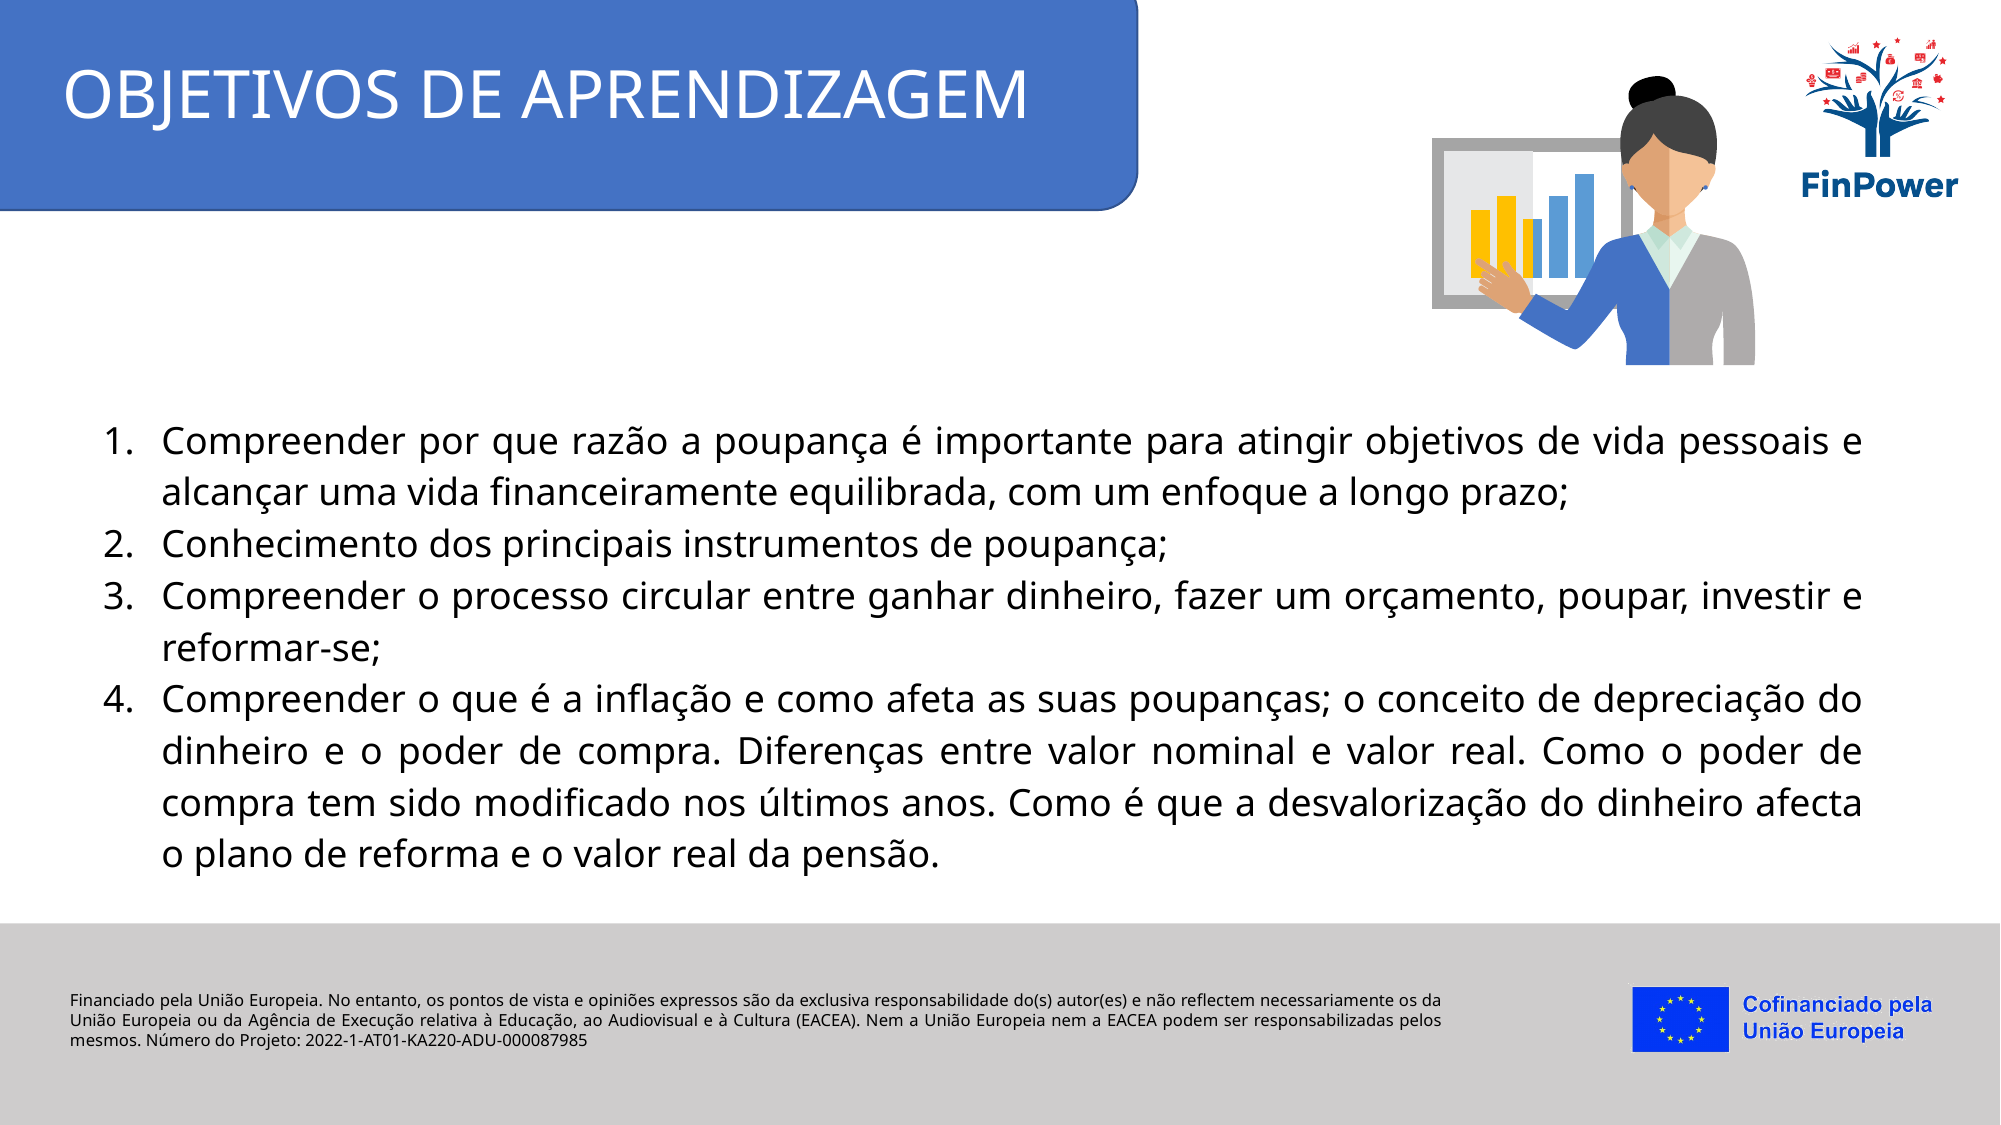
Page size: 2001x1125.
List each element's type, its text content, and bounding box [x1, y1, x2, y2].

footer Financiado pela União Europeia. No entanto, os pontos de vista e opiniões expressos são da exclusiva responsabilidade do(s) autor(es) e não reflectem necessariamente os da União Europeia ou da Agência de Execução relativa à Educação, ao Audiovisual e à Cultura (EACEA). Nem a União Europeia nem a EACEA podem ser responsabilizadas pelos mesmos. Número do Projeto: 2022-1-AT01-KA220-ADU-000087985 [55, 983, 1460, 1077]
text_box OBJETIVOS DE APRENDIZAGEM [0, 0, 1138, 211]
picture [1799, 28, 1961, 207]
text_box [0, 923, 2000, 1125]
picture [1628, 982, 2000, 1056]
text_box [1431, 75, 1756, 366]
text_box Compreender por que razão a poupança é importante para atingir objetivos de vida pessoais e alcançar uma vida financeiramente equilibrada, com um enfoque a longo prazo; Conhecimento dos principais instrumentos de poupança; Compreender o processo circular entre ganhar dinheiro, fazer um orçamento, poupar, investir e reformar-se; Compreender o que é a inflação e como afeta as suas poupanças; o conceito de depreciação do dinheiro e o poder de compra. Diferenças entre valor nominal e valor real. Como o poder de compra tem sido modificado nos últimos anos. Como é que a desvalorização do dinheiro afecta o plano de reforma e o valor real da pensão. [71, 357, 1880, 938]
